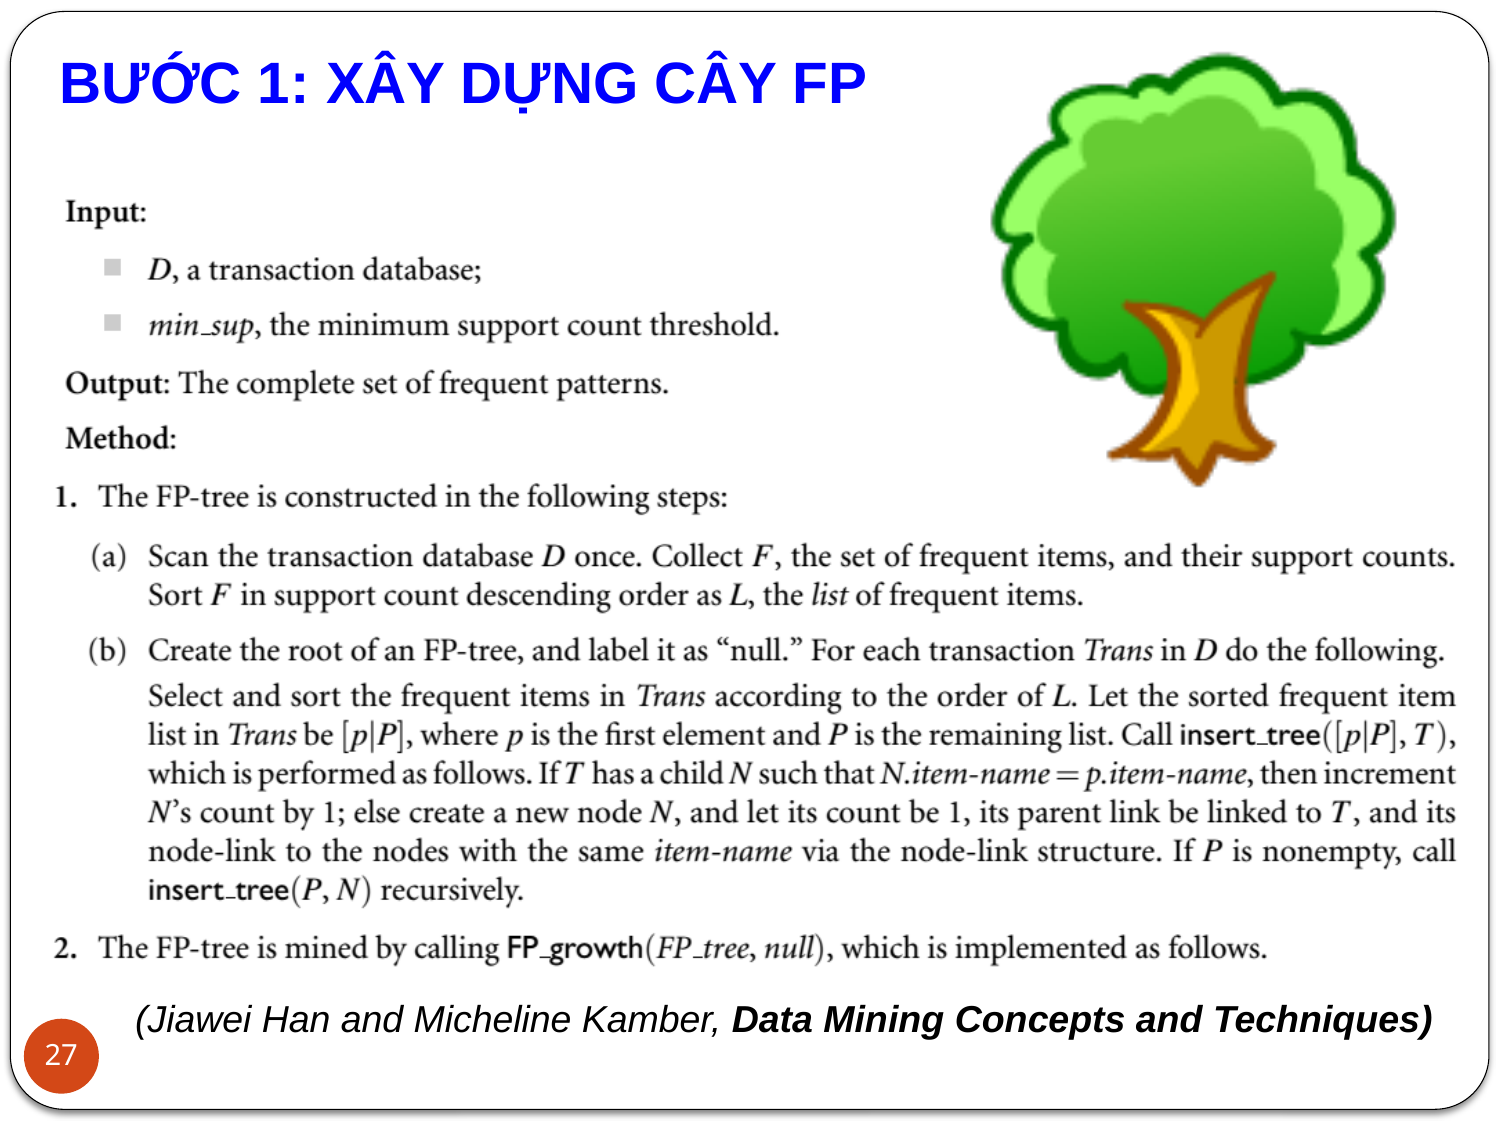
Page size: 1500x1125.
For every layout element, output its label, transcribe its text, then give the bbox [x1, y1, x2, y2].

text_box (Jiawei Han and Micheline Kamber, Data Mining Concepts and Techniques) [120, 987, 1463, 1048]
text_box BƯỚC 1: XÂY DỰNG CÂY FP [44, 37, 913, 123]
slide_number 27 [23, 1018, 99, 1094]
picture [44, 39, 1463, 972]
